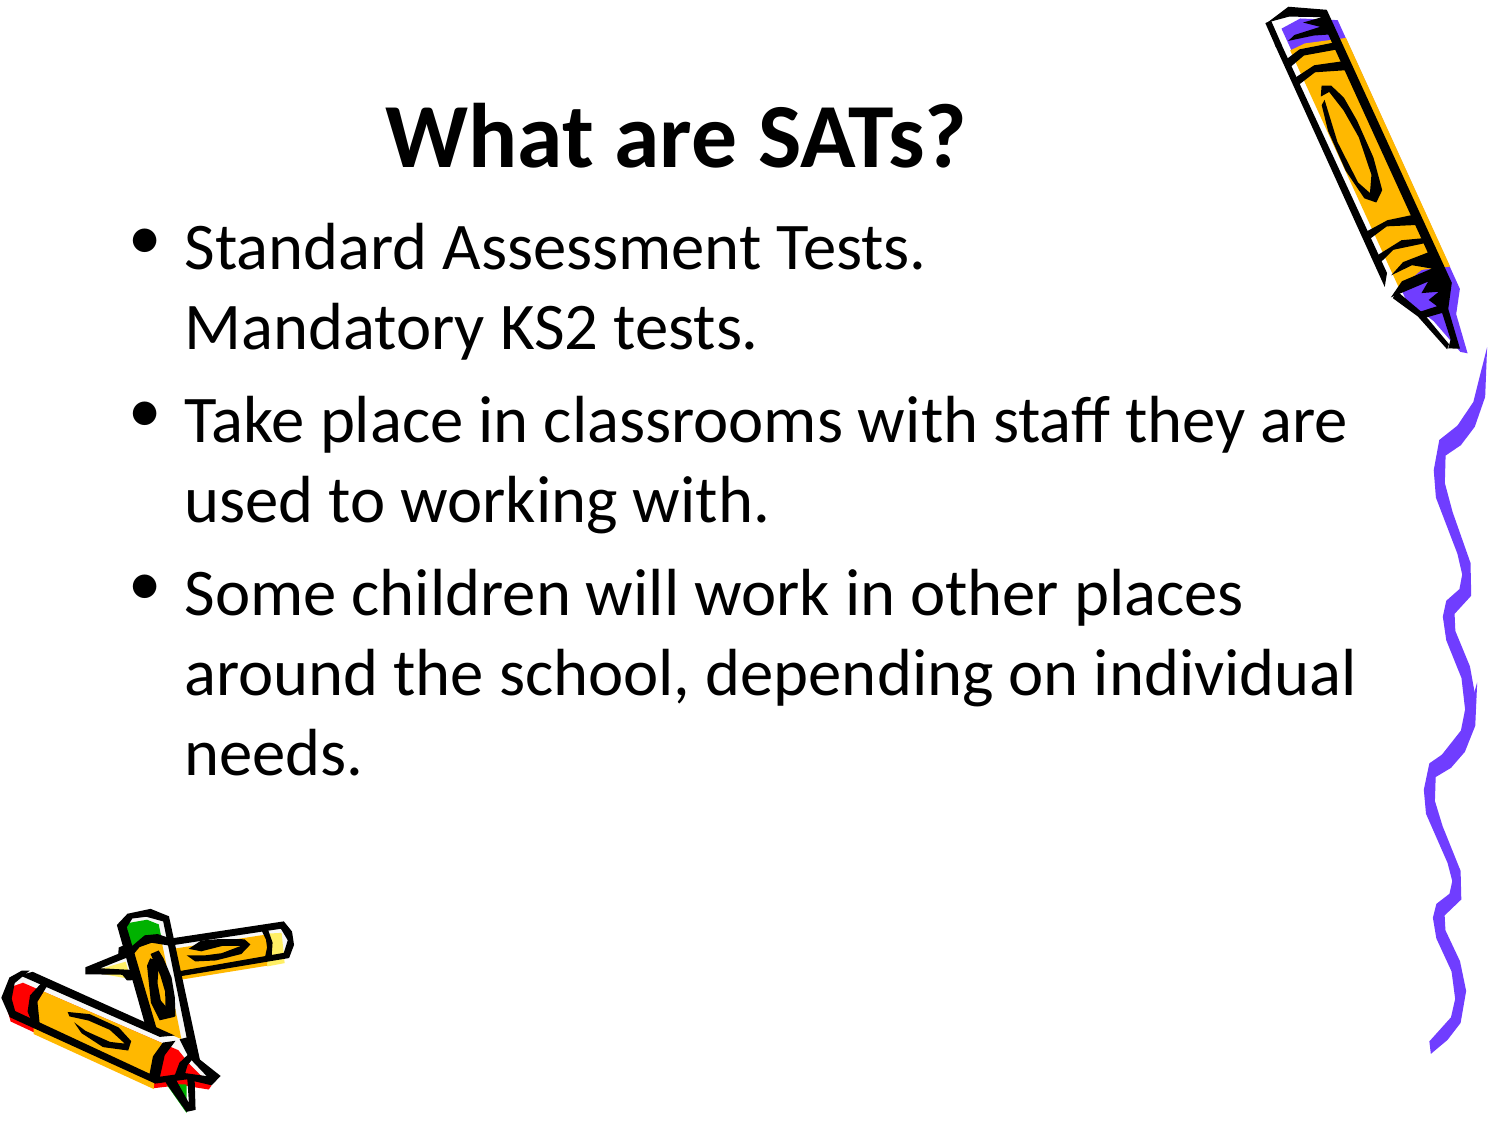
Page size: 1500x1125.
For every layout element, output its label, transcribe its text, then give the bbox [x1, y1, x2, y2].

list Standard Assessment Tests. Mandatory KS2 tests. Take place in classrooms with staff they are used to working with. Some children will work in other places around the school, depending on individual needs. [113, 195, 1376, 796]
title What are SATs? [113, 66, 1241, 193]
